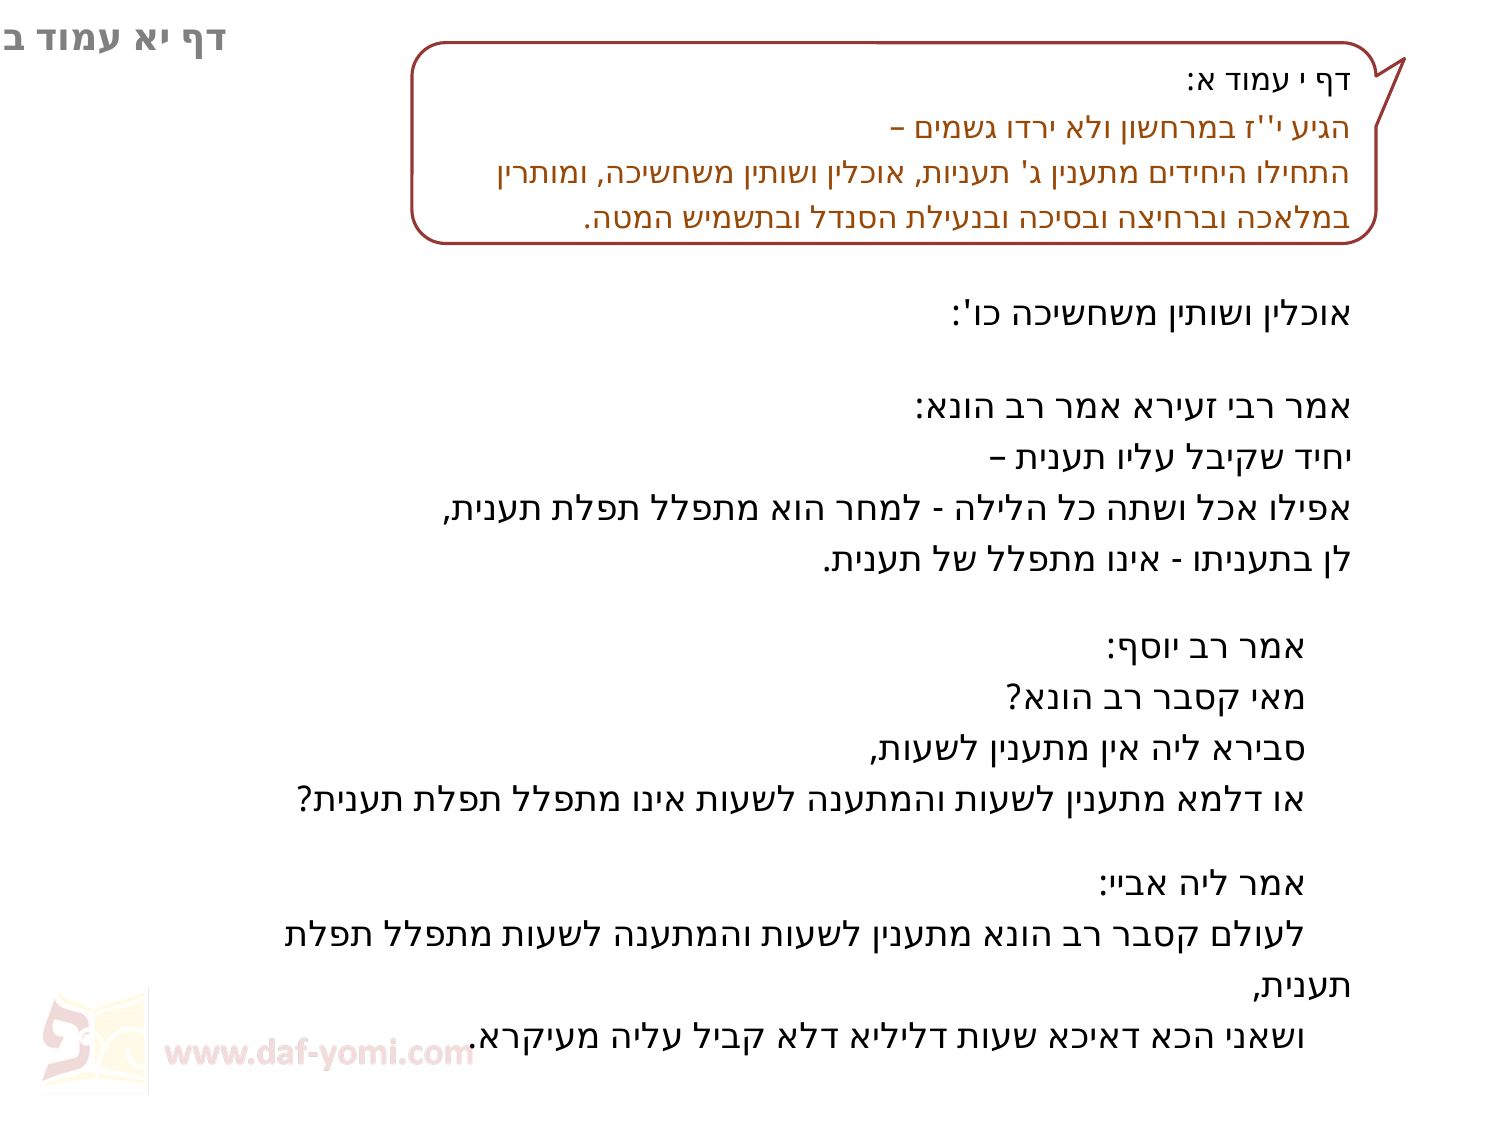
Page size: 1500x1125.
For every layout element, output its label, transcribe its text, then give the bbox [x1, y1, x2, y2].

text_box אוכלין ושותין משחשיכה כו': אמר רבי זעירא אמר רב הונא: יחיד שקיבל עליו תענית – אפילו אכל ושתה כל הלילה - למחר הוא מתפלל תפלת תענית, לן בתעניתו - אינו מתפלל של תענית. אמר רב יוסף: מאי קסבר רב הונא? סבירא ליה אין מתענין לשעות, או דלמא מתענין לשעות והמתענה לשעות אינו מתפלל תפלת תענית? אמר ליה אביי: לעולם קסבר רב הונא מתענין לשעות והמתענה לשעות מתפלל תפלת תענית, ושאני הכא דאיכא שעות דליליא דלא קביל עליה מעיקרא. [174, 274, 1368, 1064]
text_box דף יא עמוד ב [0, 5, 243, 66]
text_box דף י עמוד א: הגיע י''ז במרחשון ולא ירדו גשמים – התחילו היחידים מתענין ג' תעניות, אוכלין ושותין משחשיכה, ומותרין במלאכה וברחיצה ובסיכה ובנעילת הסנדל ובתשמיש המטה. [409, 40, 1407, 246]
picture [40, 987, 553, 1098]
